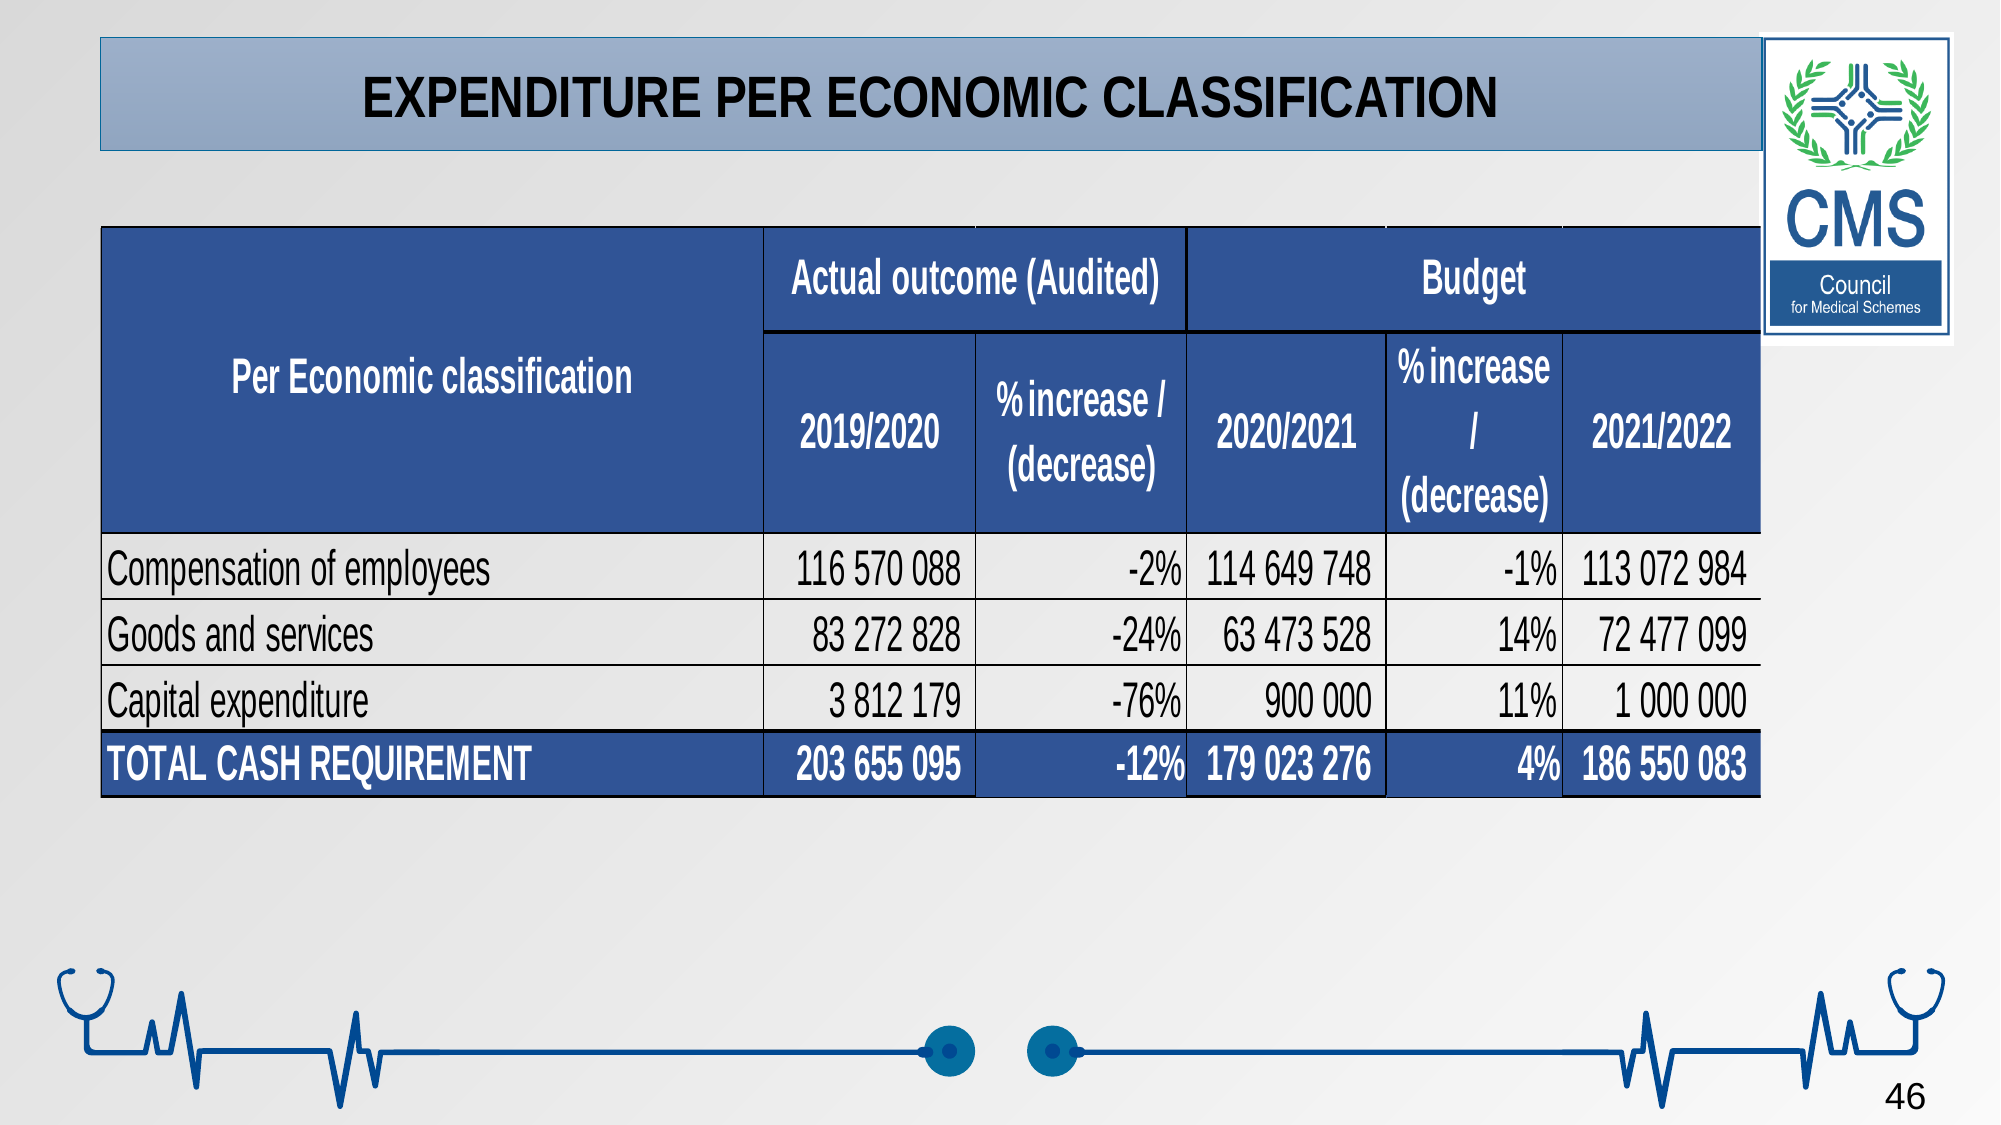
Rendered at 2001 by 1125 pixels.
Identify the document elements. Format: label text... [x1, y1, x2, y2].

picture [100, 32, 1954, 800]
text_box EXPENDITURE PER ECONOMIC CLASSIFICATION [100, 37, 1763, 151]
